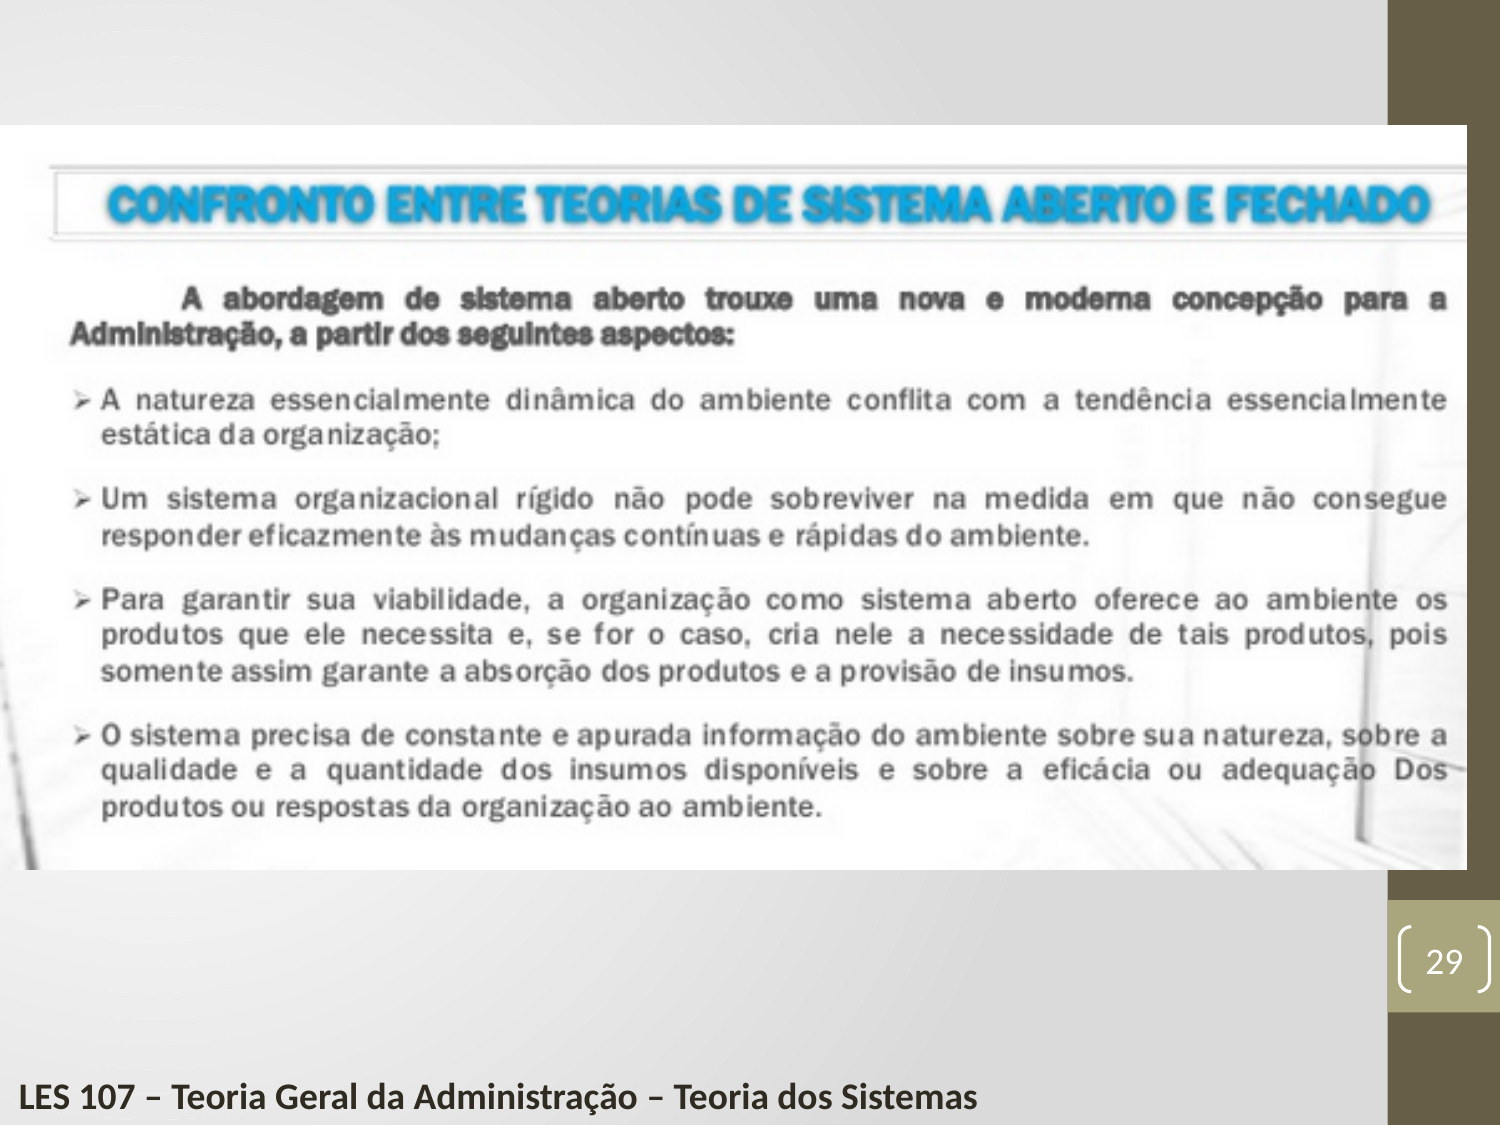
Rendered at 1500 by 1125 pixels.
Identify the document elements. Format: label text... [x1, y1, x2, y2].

slide_number 29 [1397, 925, 1492, 994]
picture [0, 124, 1468, 871]
